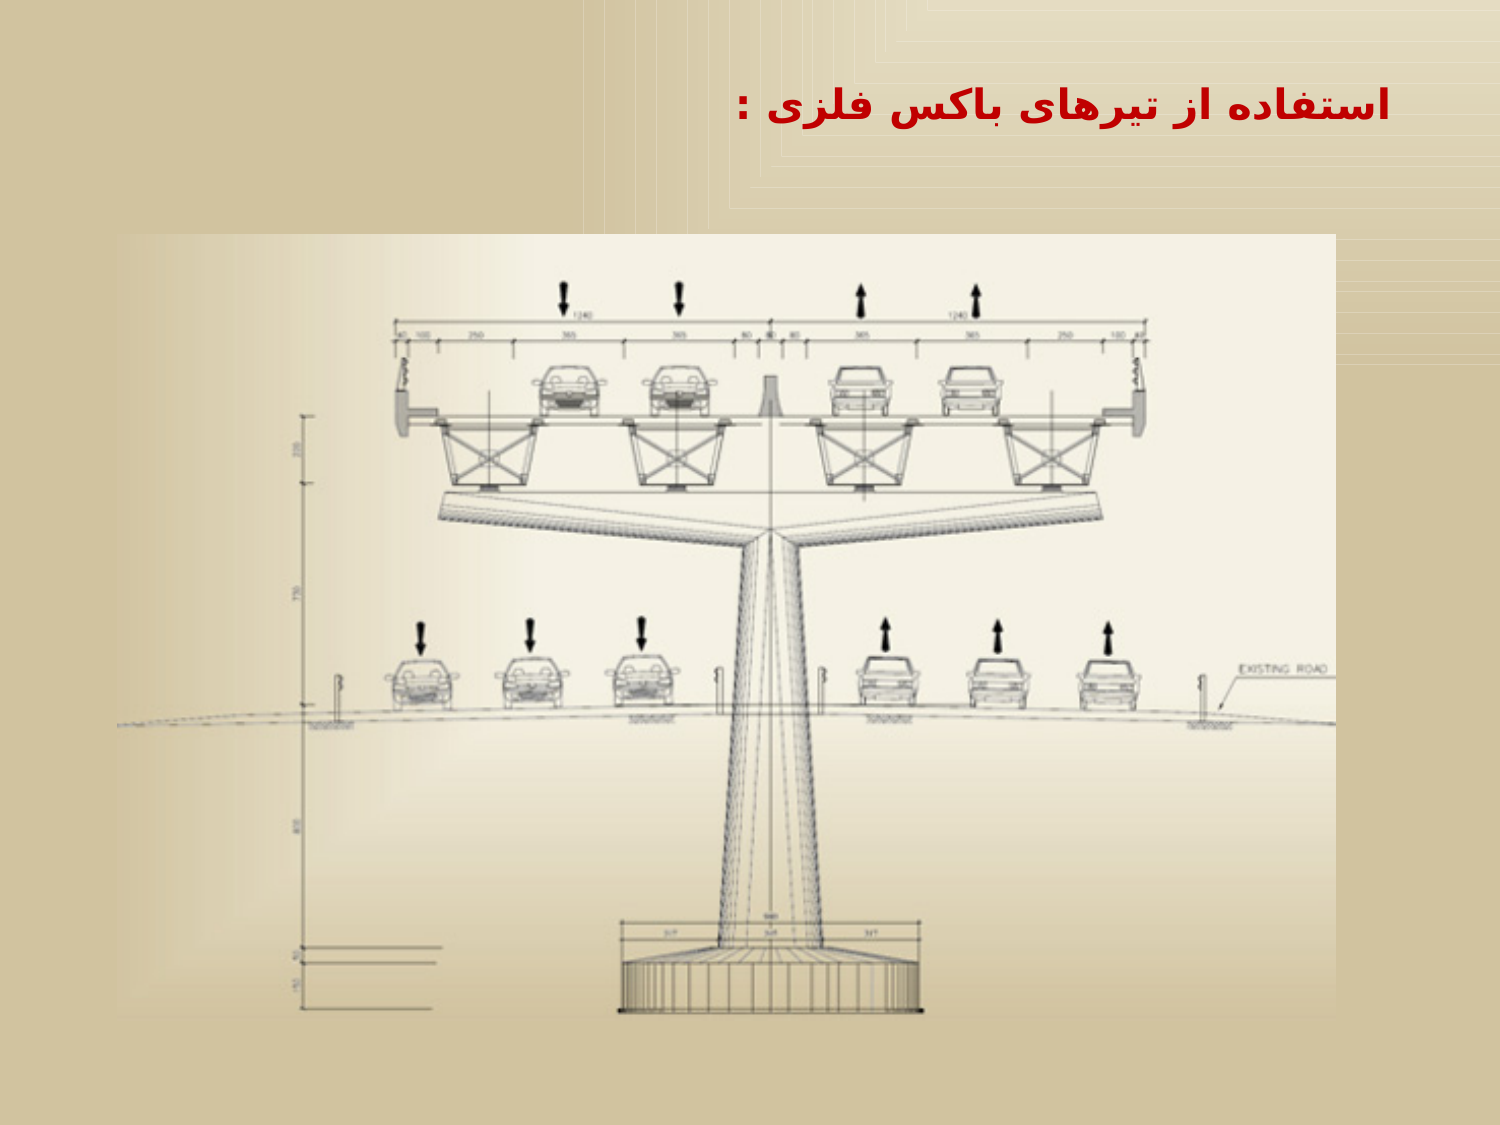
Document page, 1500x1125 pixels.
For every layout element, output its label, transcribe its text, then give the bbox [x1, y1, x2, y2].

picture [116, 234, 1337, 1021]
text_box استفاده از تیرهای باکس فلزی : [609, 70, 1407, 136]
